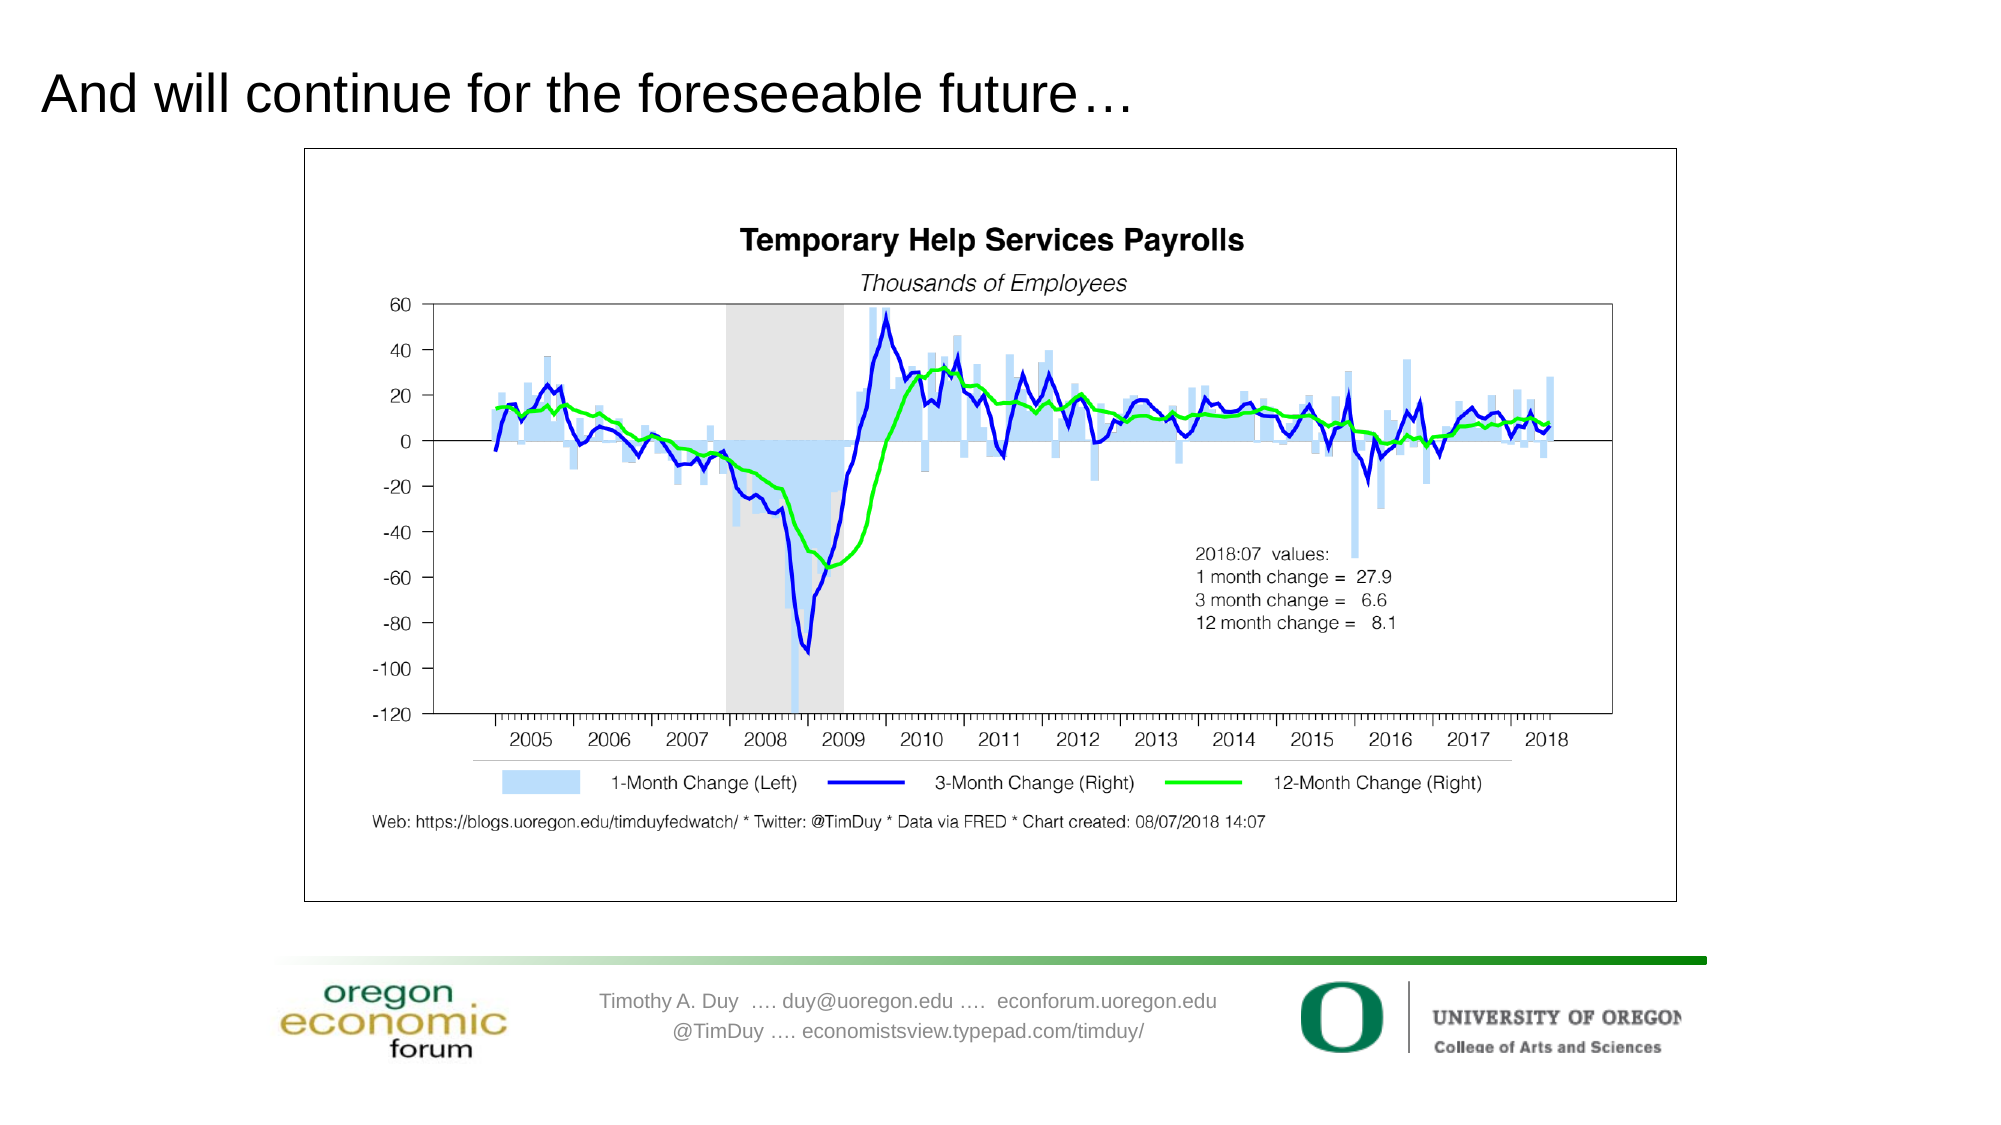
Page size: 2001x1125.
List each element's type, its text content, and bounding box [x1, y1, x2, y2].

text_box [274, 956, 1707, 965]
picture [249, 961, 539, 1078]
picture [304, 148, 1678, 902]
title And will continue for the foreseeable future… [26, 18, 1308, 132]
picture [1300, 980, 1682, 1053]
text_box Timothy A. Duy …. duy@uoregon.edu …. econforum.uoregon.edu @TimDuy …. economistsview.typepad.com/timduy/ [539, 980, 1281, 1072]
